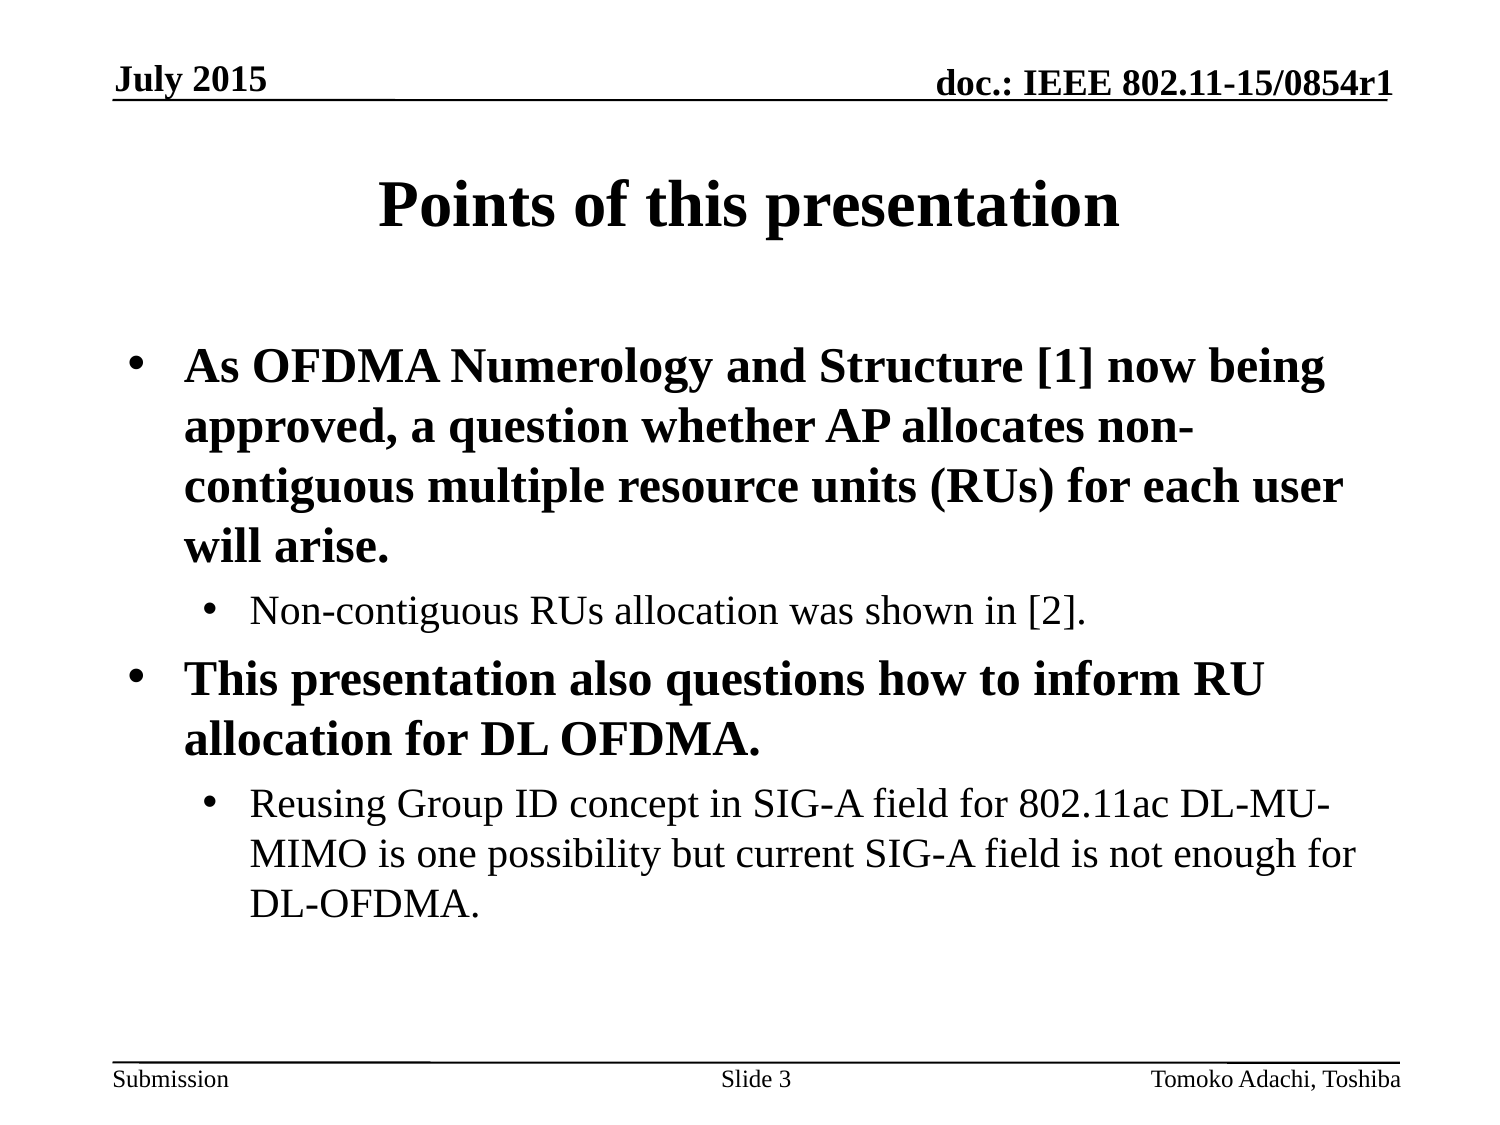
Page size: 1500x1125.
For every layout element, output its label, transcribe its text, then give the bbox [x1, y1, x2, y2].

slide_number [114, 54, 423, 100]
footer Tomoko Adachi, Toshiba [878, 1061, 1402, 1093]
title Points of this presentation [112, 112, 1388, 288]
slide_number Slide 3 [712, 1061, 800, 1123]
list As OFDMA Numerology and Structure [1] now being approved, a question whether AP allocates non-contiguous multiple resource units (RUs) for each user will arise. Non-contiguous RUs allocation was shown in [2]. This presentation also questions how to inform RU allocation for DL OFDMA. Reusing Group ID concept in SIG-A field for 802.11ac DL-MU-MIMO is one possibility but current SIG-A field is not enough for DL-OFDMA. [112, 324, 1388, 1000]
